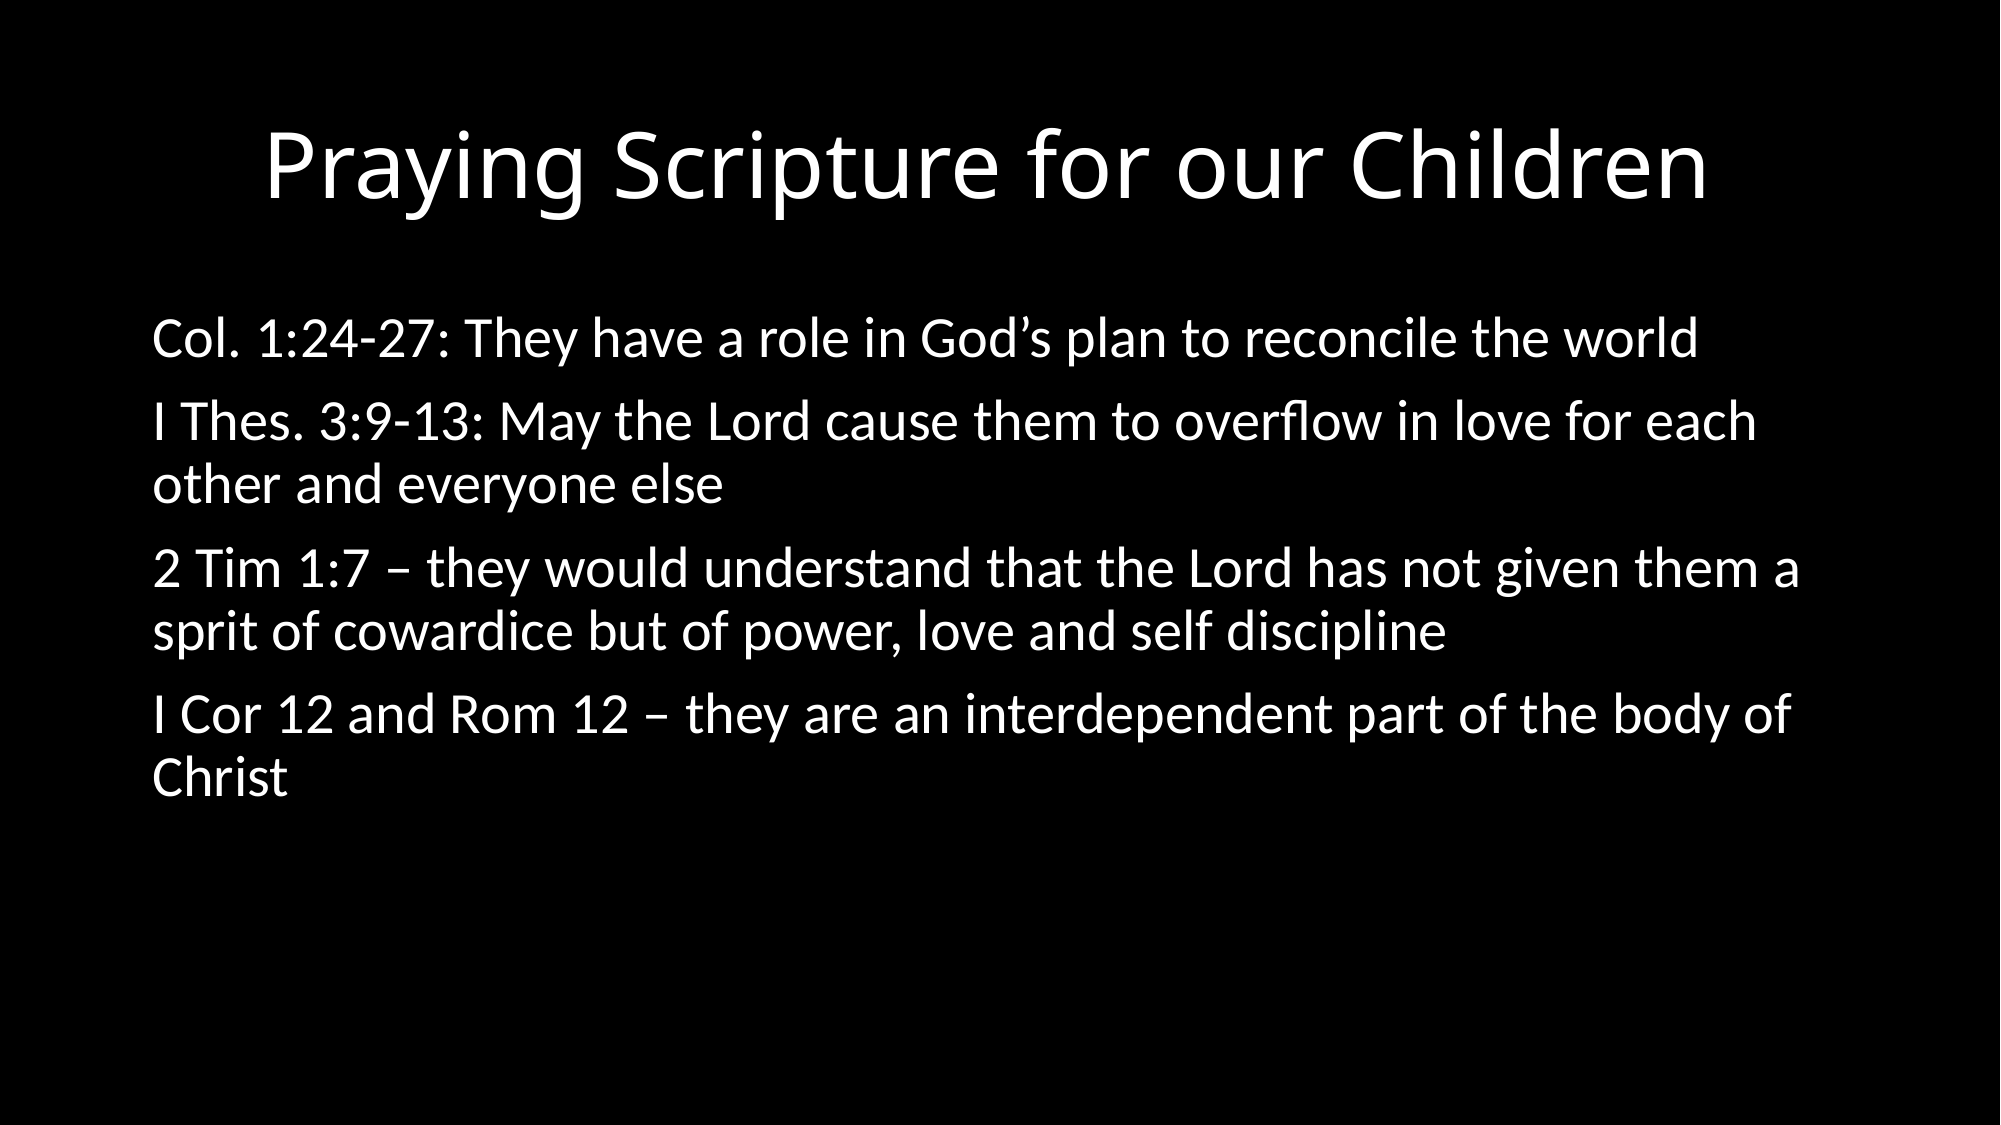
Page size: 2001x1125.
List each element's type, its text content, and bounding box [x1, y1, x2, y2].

list Col. 1:24-27: They have a role in God’s plan to reconcile the world I Thes. 3:9-13: May the Lord cause them to overflow in love for each other and everyone else 2 Tim 1:7 – they would understand that the Lord has not given them a sprit of cowardice but of power, love and self discipline I Cor 12 and Rom 12 – they are an interdependent part of the body of Christ [137, 299, 1863, 1014]
title Praying Scripture for our Children [137, 59, 1863, 278]
